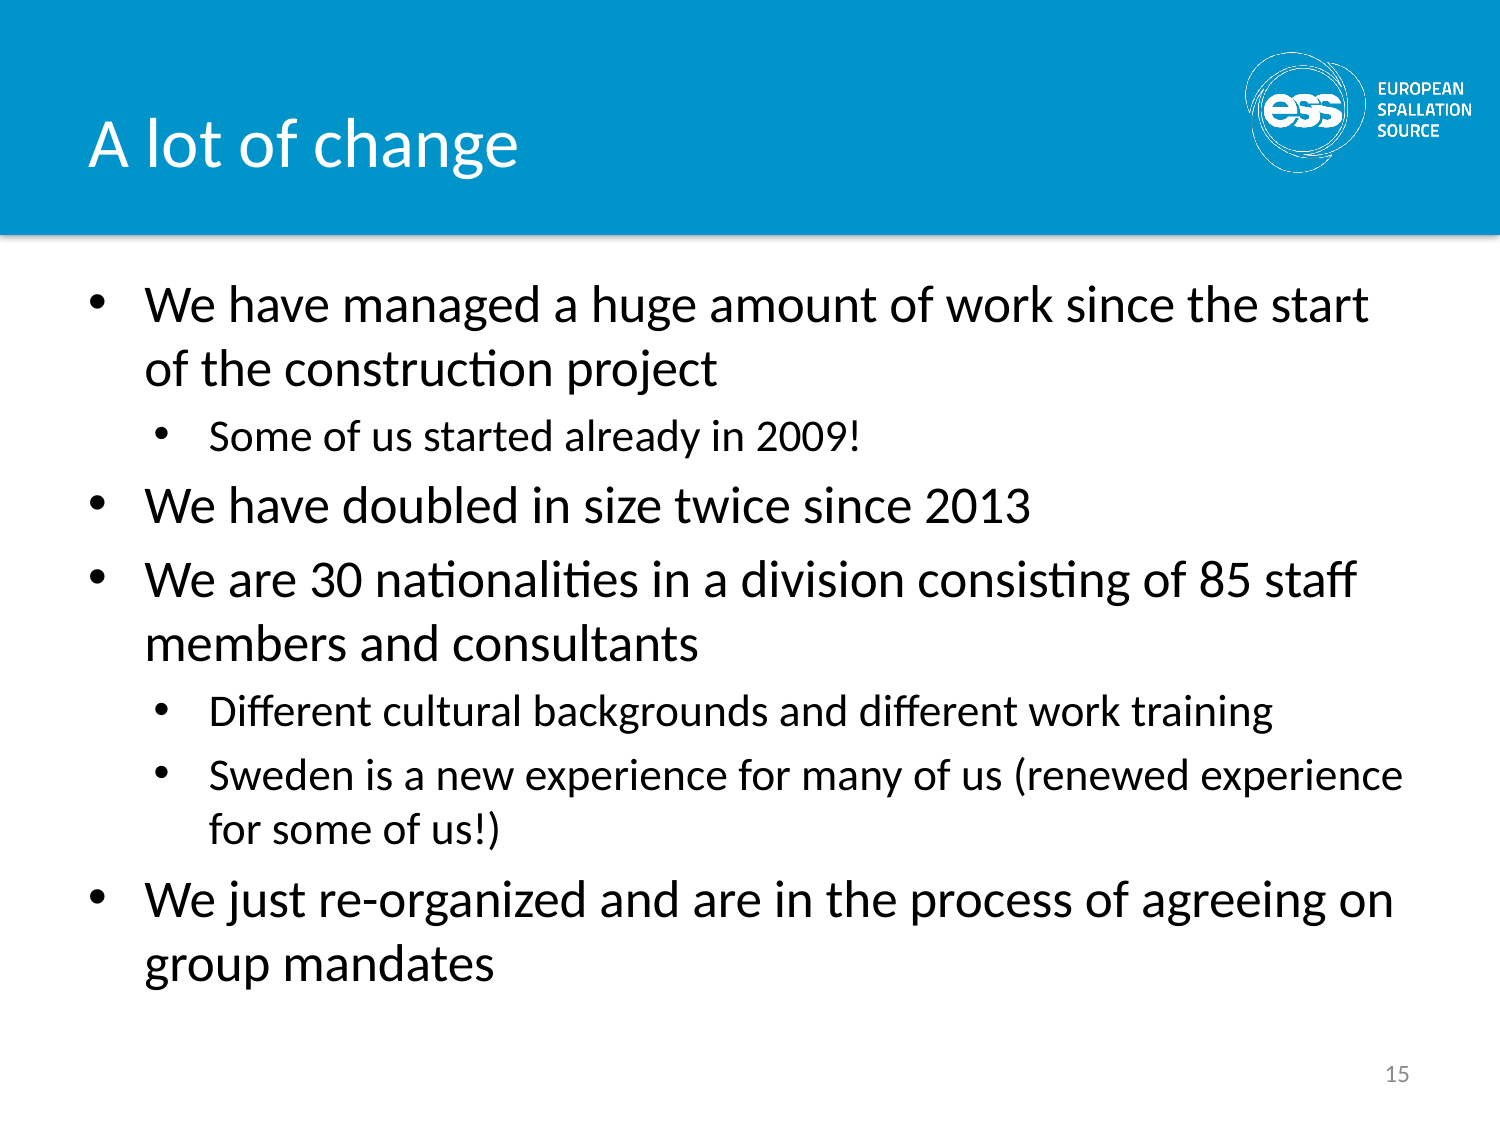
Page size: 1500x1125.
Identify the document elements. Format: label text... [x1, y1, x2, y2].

slide_number 15 [1074, 1042, 1425, 1103]
picture [1264, 94, 1342, 127]
picture [1418, 104, 1423, 115]
list We have managed a huge amount of work since the start of the construction project Some of us started already in 2009! We have doubled in size twice since 2013 We are 30 nationalities in a division consisting of 85 staff members and consultants Different cultural backgrounds and different work training Sweden is a new experience for many of us (renewed experience for some of us!) We just re-organized and are in the process of agreeing on group mandates [75, 262, 1425, 1005]
picture [1409, 104, 1415, 115]
picture [1379, 83, 1385, 94]
picture [1422, 125, 1428, 134]
title A lot of change [75, 45, 1247, 233]
picture [1443, 86, 1450, 93]
picture [1454, 83, 1458, 94]
picture [1436, 104, 1444, 115]
picture [1400, 83, 1407, 94]
picture [1423, 83, 1430, 94]
picture [1398, 109, 1406, 115]
picture [1432, 125, 1438, 136]
picture [1389, 104, 1393, 115]
